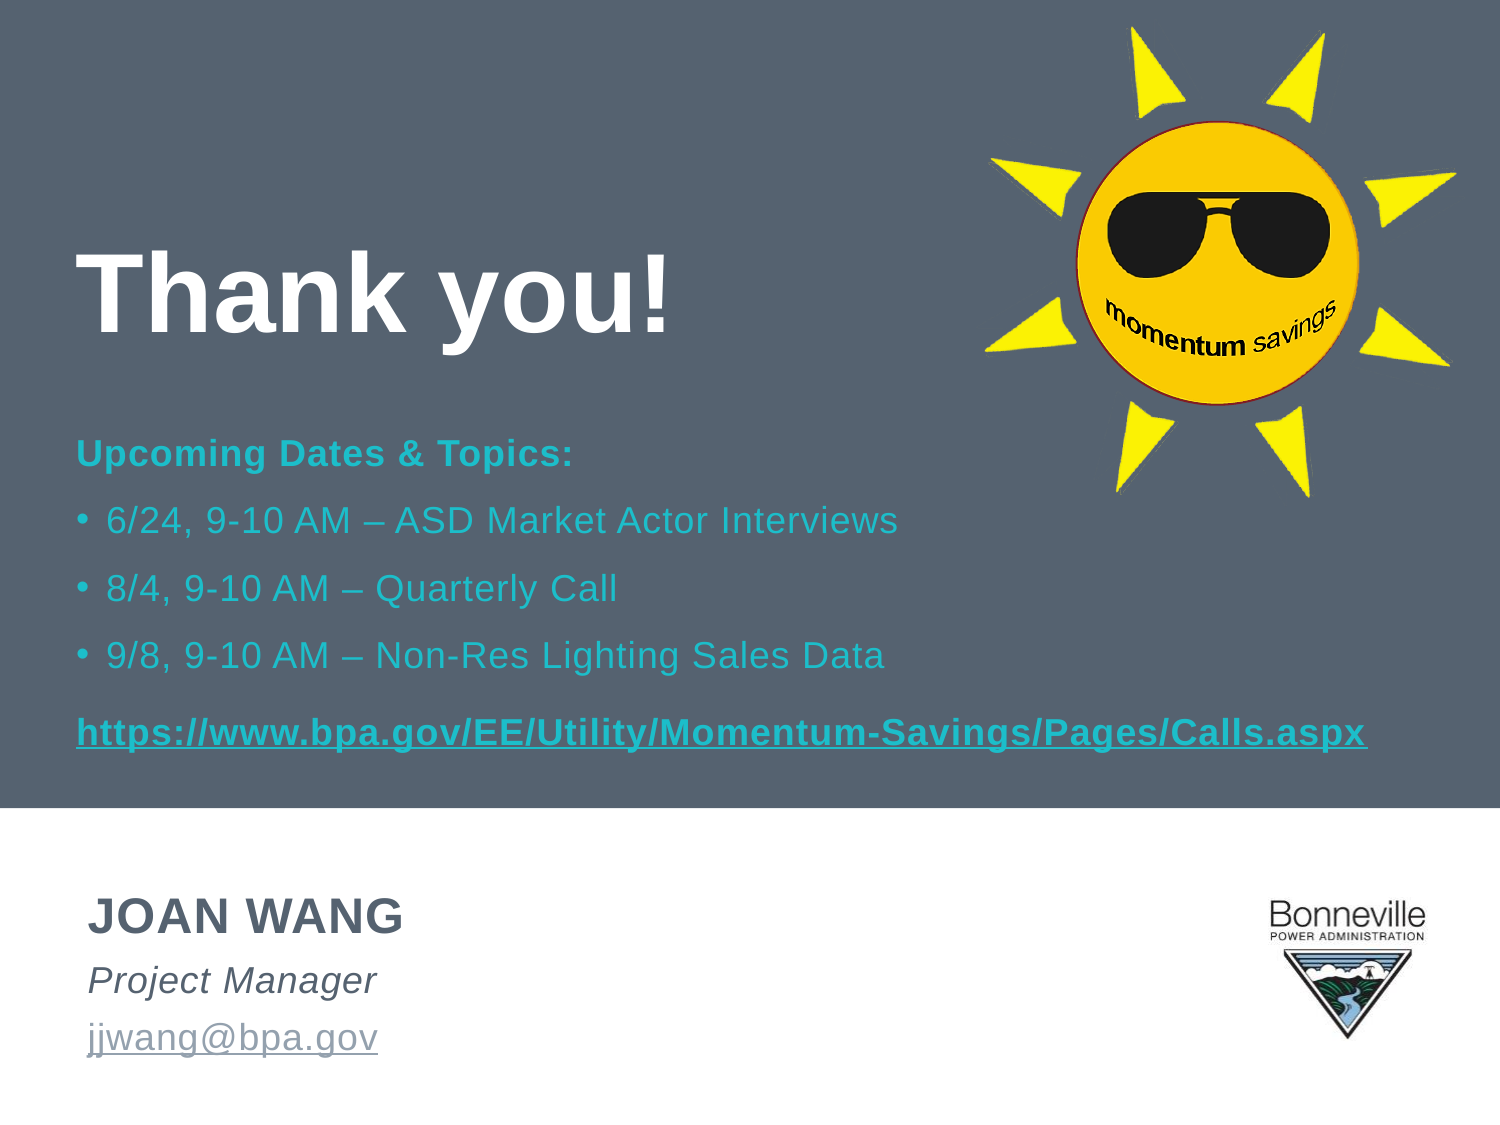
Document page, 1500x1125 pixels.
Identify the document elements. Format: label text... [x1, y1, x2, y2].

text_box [944, 0, 1500, 561]
list JOAN WANG Project Manager jjwang@bpa.gov [72, 858, 1169, 1083]
text_box Thank you! [61, 212, 944, 363]
text_box https://www.bpa.gov/EE/Utility/Momentum-Savings/Pages/Calls.aspx [61, 657, 1500, 781]
picture [1268, 897, 1428, 1044]
text_box Upcoming Dates & Topics: 6/24, 9-10 AM – ASD Market Actor Interviews 8/4, 9-10 AM – Quarterly Call 9/8, 9-10 AM – Non-Res Lighting Sales Data [61, 387, 1441, 657]
